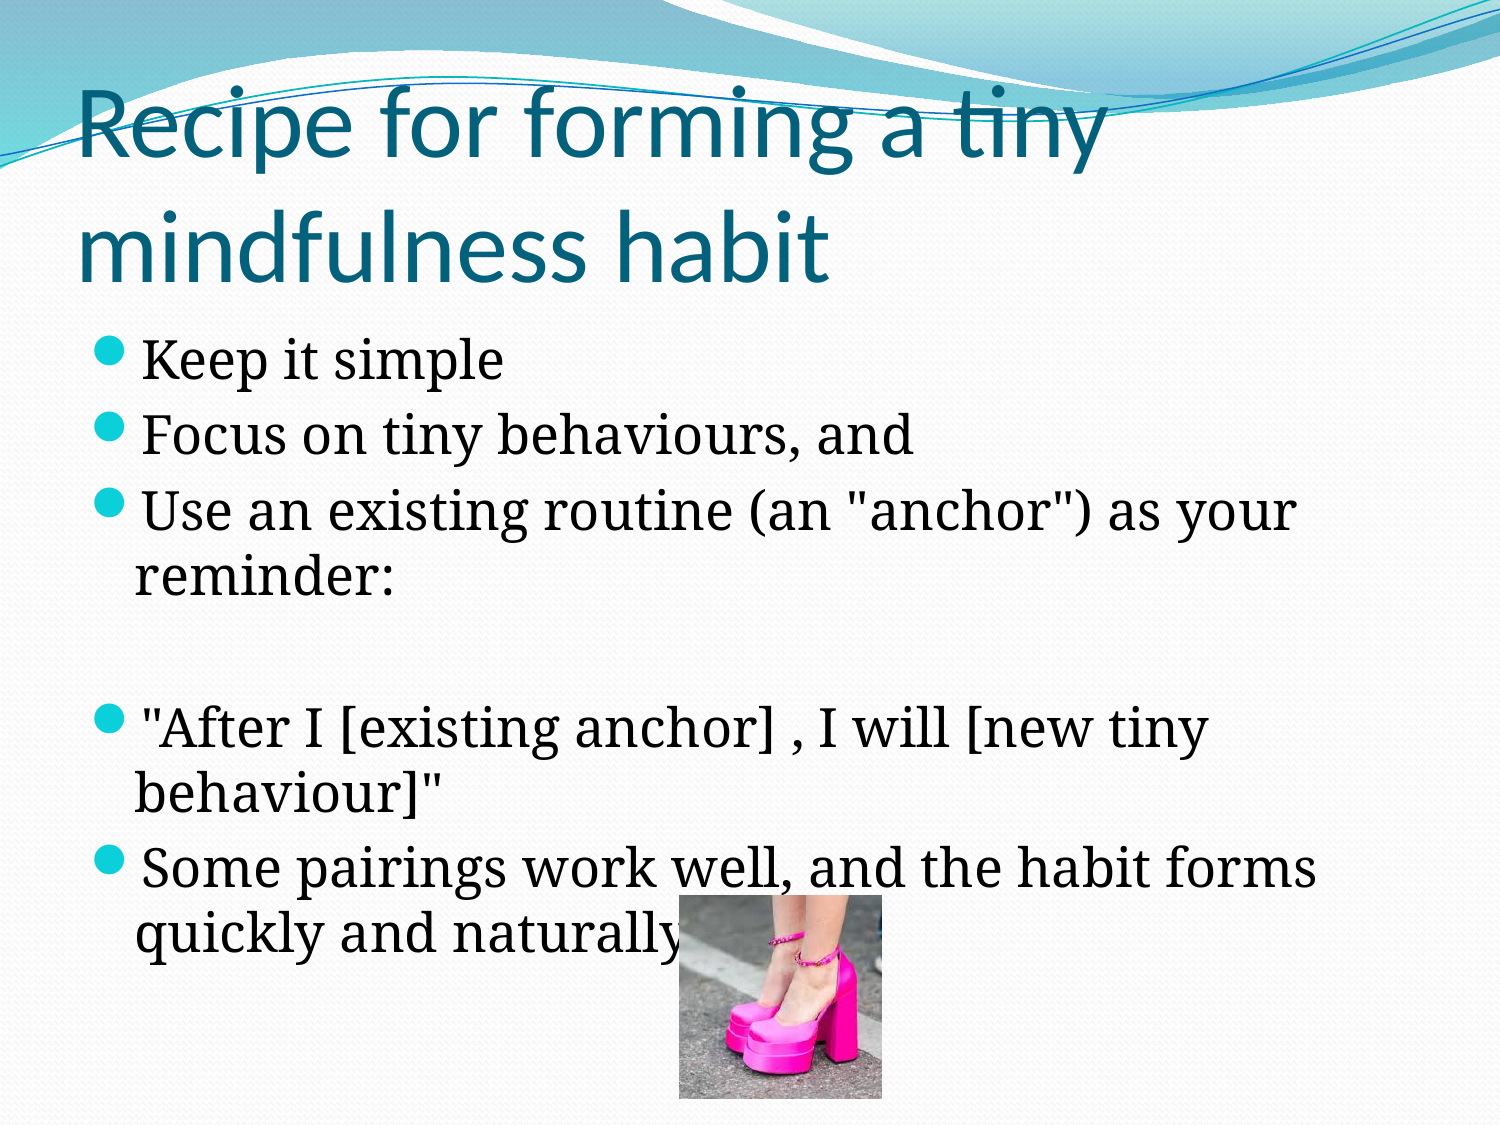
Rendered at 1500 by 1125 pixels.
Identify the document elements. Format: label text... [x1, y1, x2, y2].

title Recipe for forming a tiny mindfulness habit [74, 115, 1426, 304]
list Keep it simple Focus on tiny behaviours, and Use an existing routine (an "anchor") as your reminder: "After I [existing anchor] , I will [new tiny behaviour]" Some pairings work well, and the habit forms quickly and naturally. [74, 317, 1426, 882]
picture [678, 895, 882, 1099]
